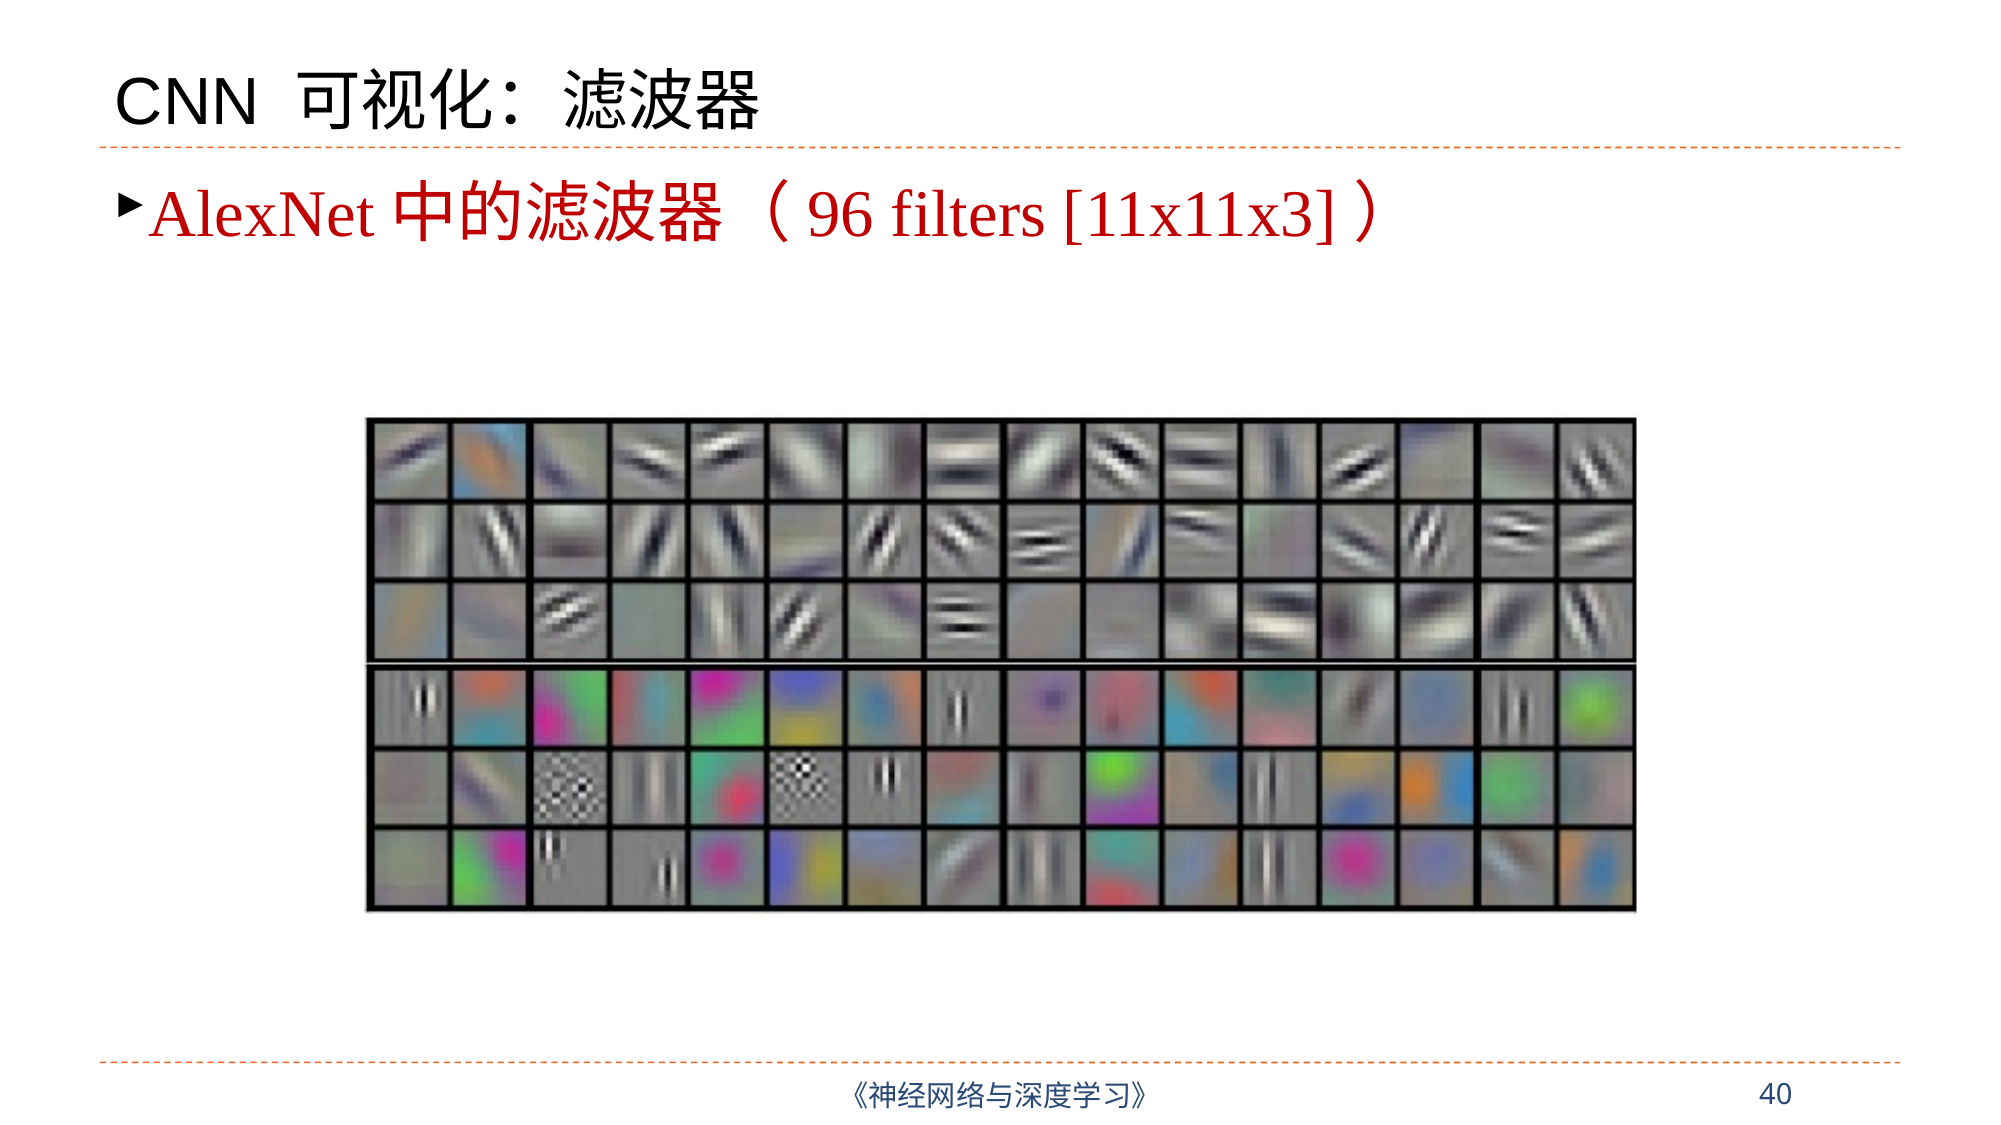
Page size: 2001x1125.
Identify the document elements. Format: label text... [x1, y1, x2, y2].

title CNN 可视化：滤波器 [99, 24, 1900, 146]
picture [360, 412, 1639, 918]
list AlexNet中的滤波器（96 filters [11x11x3]） [99, 162, 1900, 1050]
